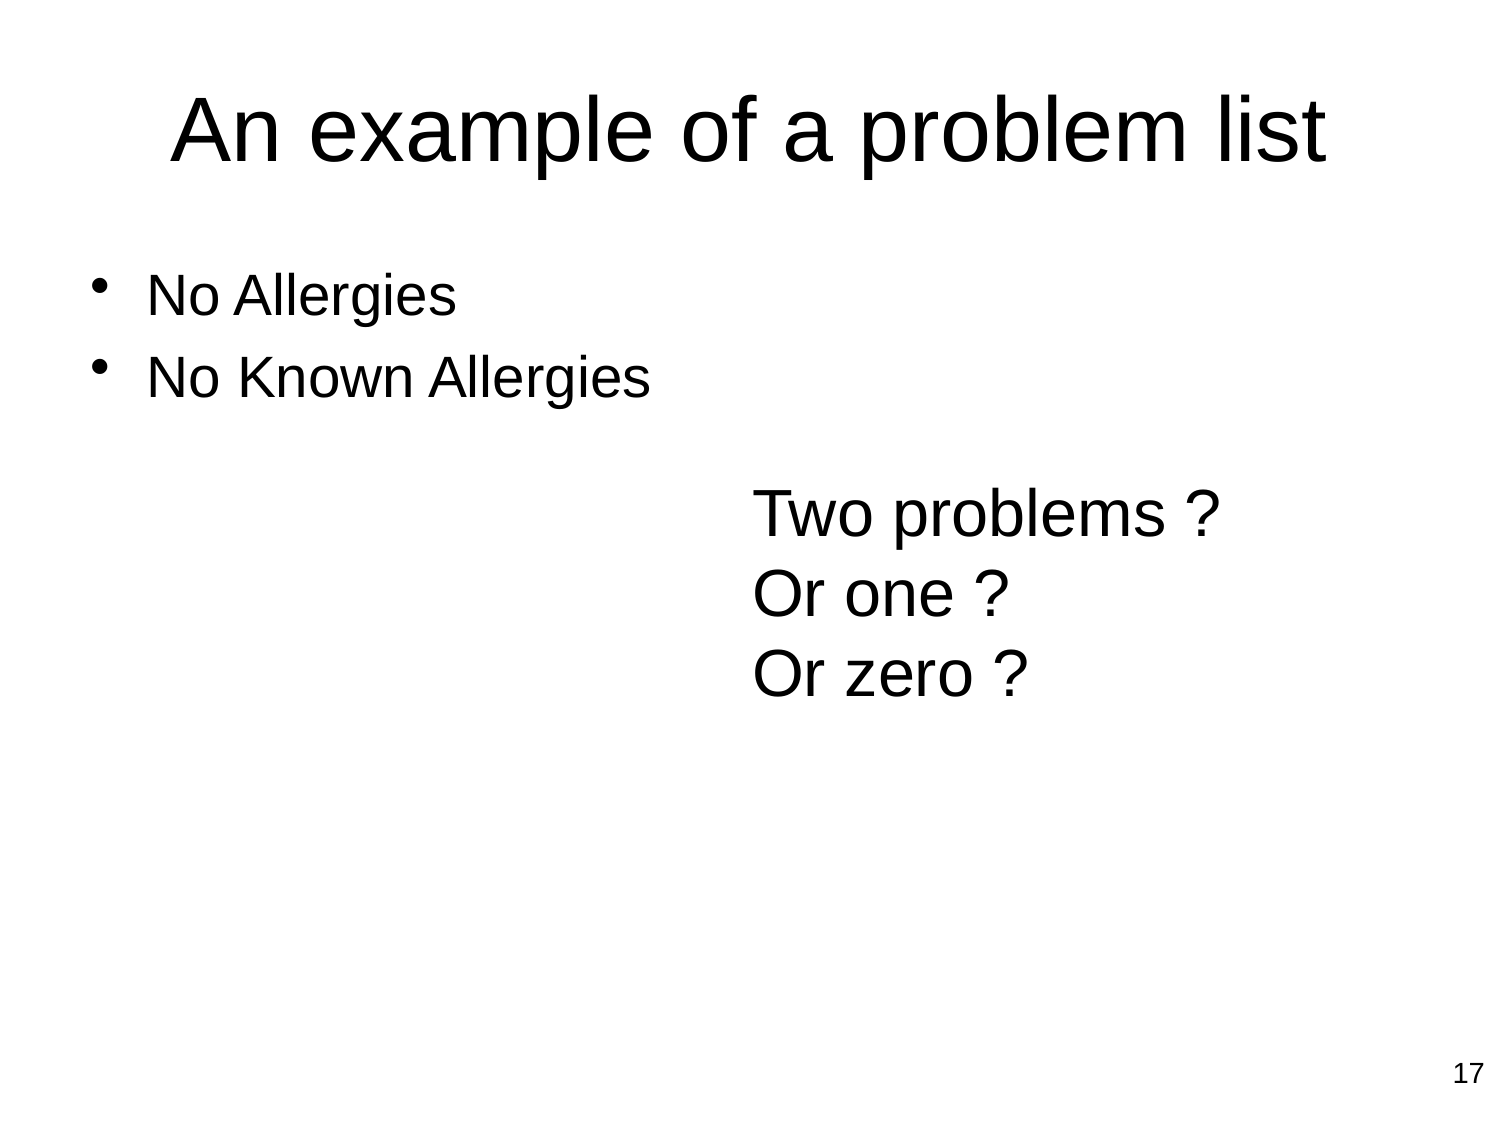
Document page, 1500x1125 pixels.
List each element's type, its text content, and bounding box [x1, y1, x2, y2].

slide_number 17 [1149, 1046, 1500, 1125]
title An example of a problem list [0, 0, 1500, 250]
list No Allergies No Known Allergies [75, 250, 694, 1005]
text_box Two problems ? Or one ? Or zero ? [737, 462, 1350, 718]
